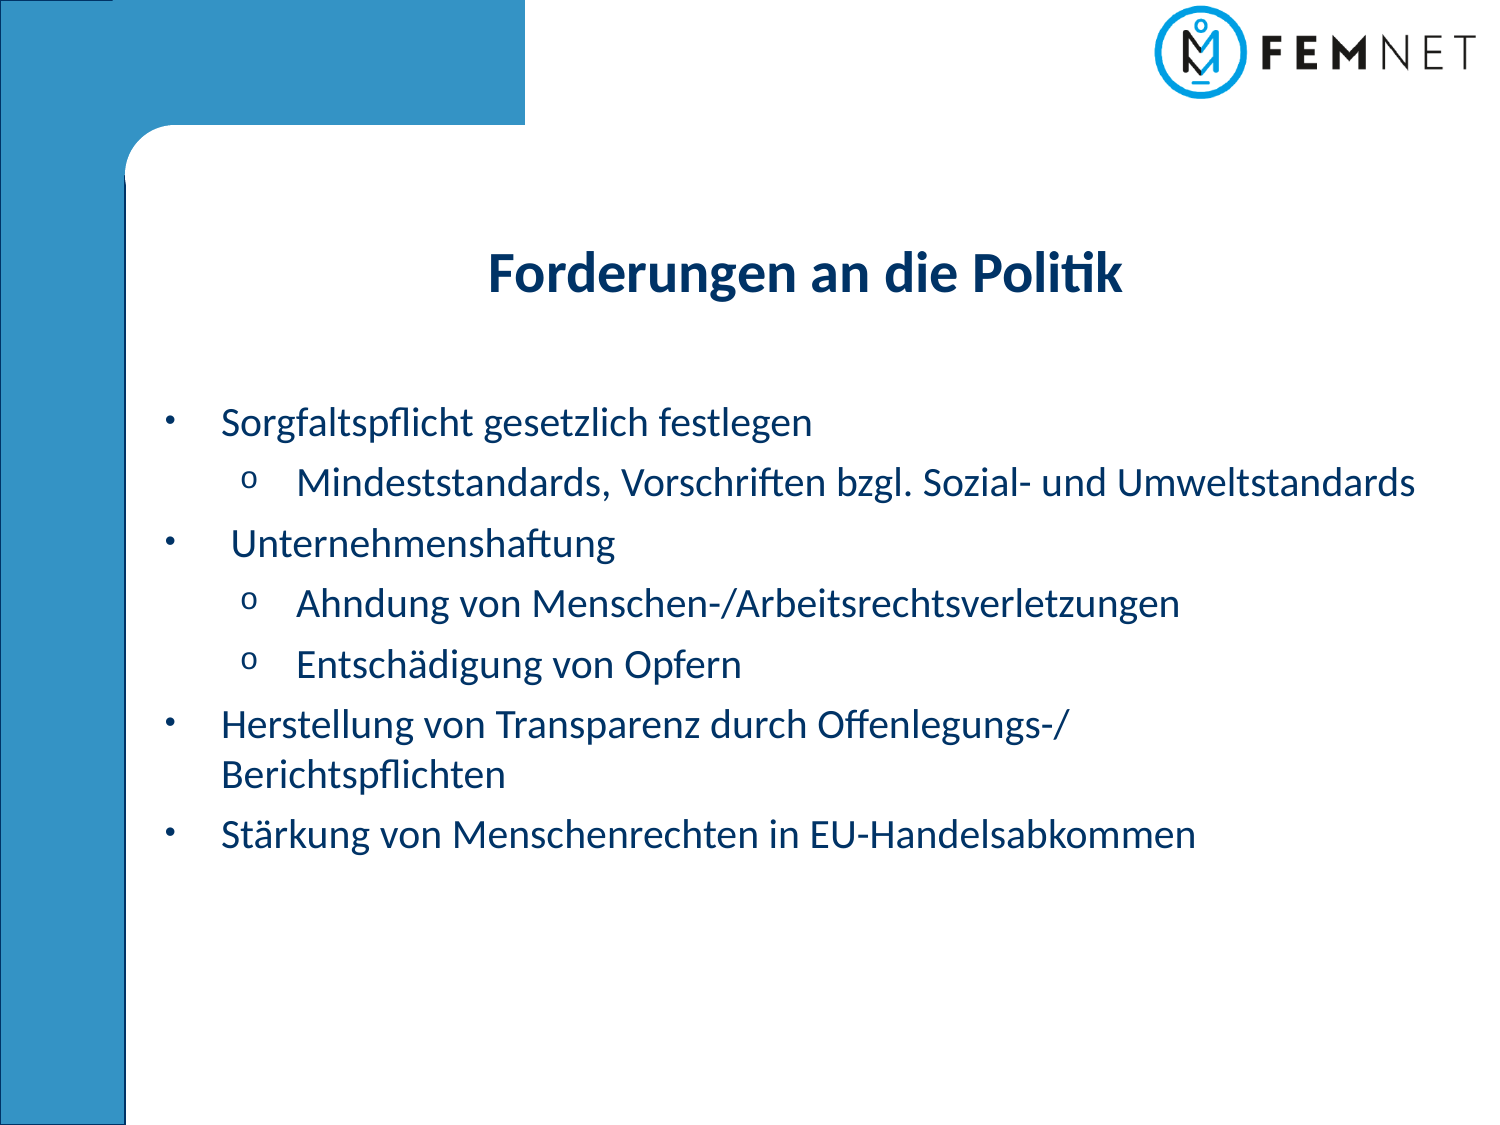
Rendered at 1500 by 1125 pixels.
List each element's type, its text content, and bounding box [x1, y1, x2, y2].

text_box Forderungen an die Politik [150, 207, 1463, 313]
picture [1149, 0, 1481, 105]
text_box Sorgfaltspflicht gesetzlich festlegen Mindeststandards, Vorschriften bzgl. Sozial- und Umweltstandards Unternehmenshaftung Ahndung von Menschen-/Arbeitsrechtsverletzungen Entschädigung von Opfern Herstellung von Transparenz durch Offenlegungs-/ Berichtspflichten Stärkung von Menschenrechten in EU-Handelsabkommen [150, 387, 1463, 1000]
